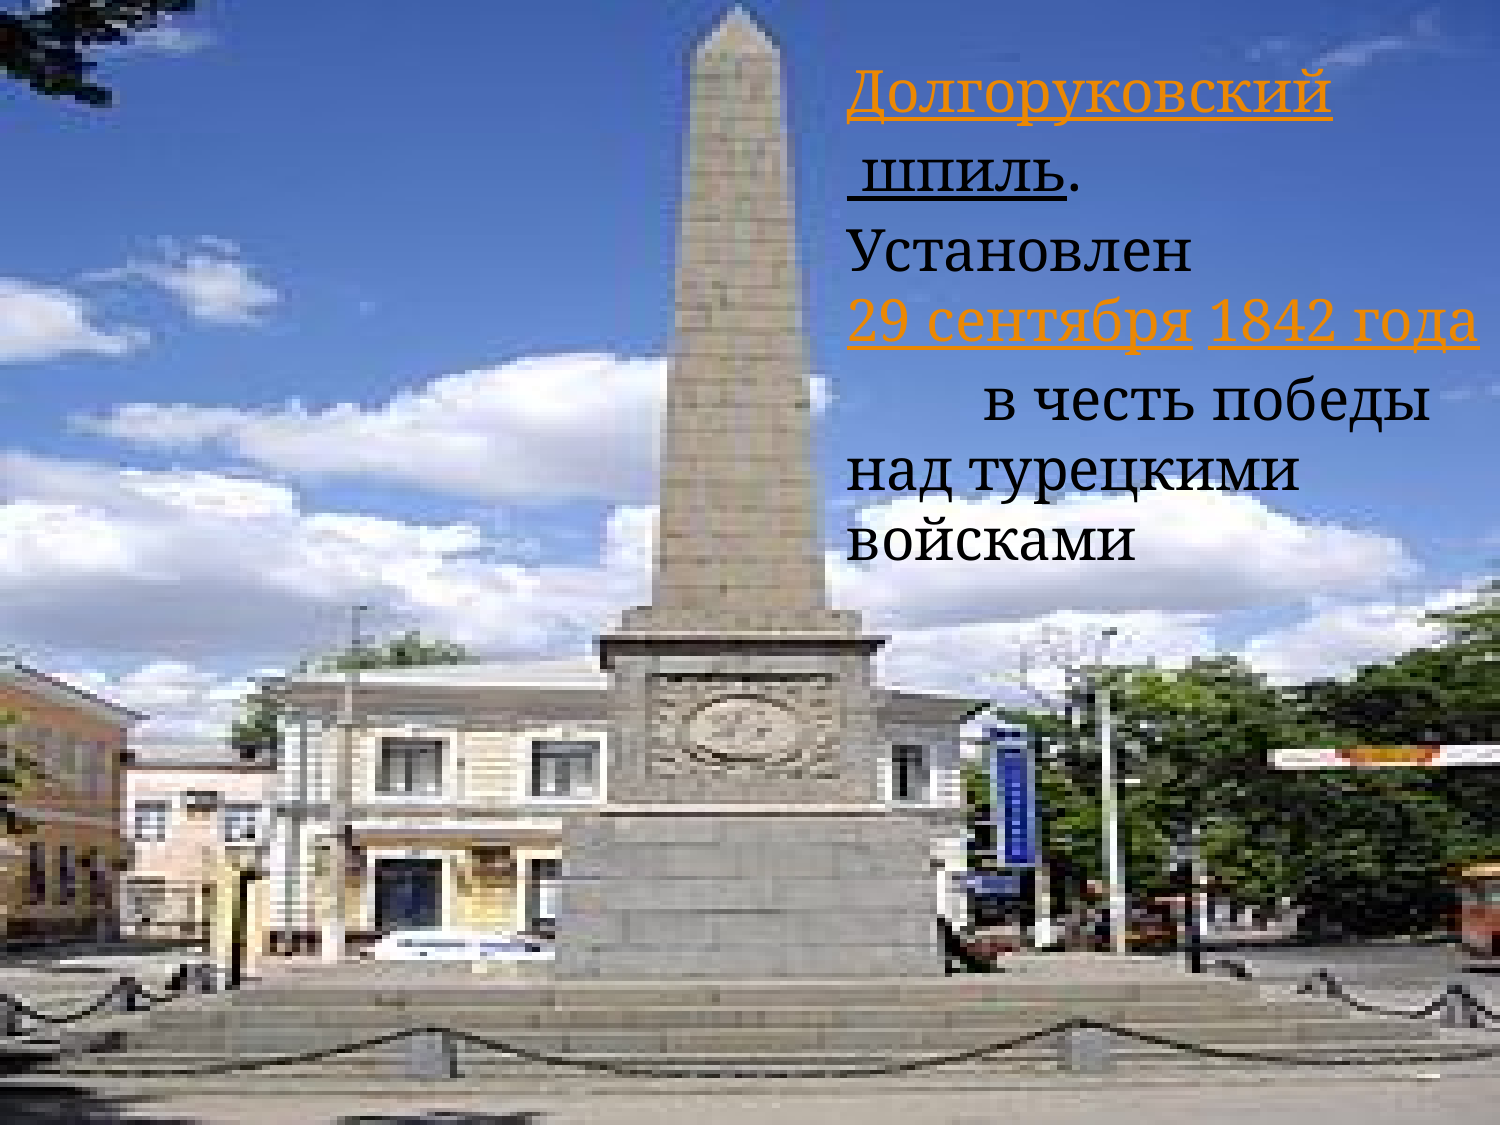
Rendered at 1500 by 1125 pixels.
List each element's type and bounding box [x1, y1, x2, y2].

list [0, 0, 1500, 1125]
